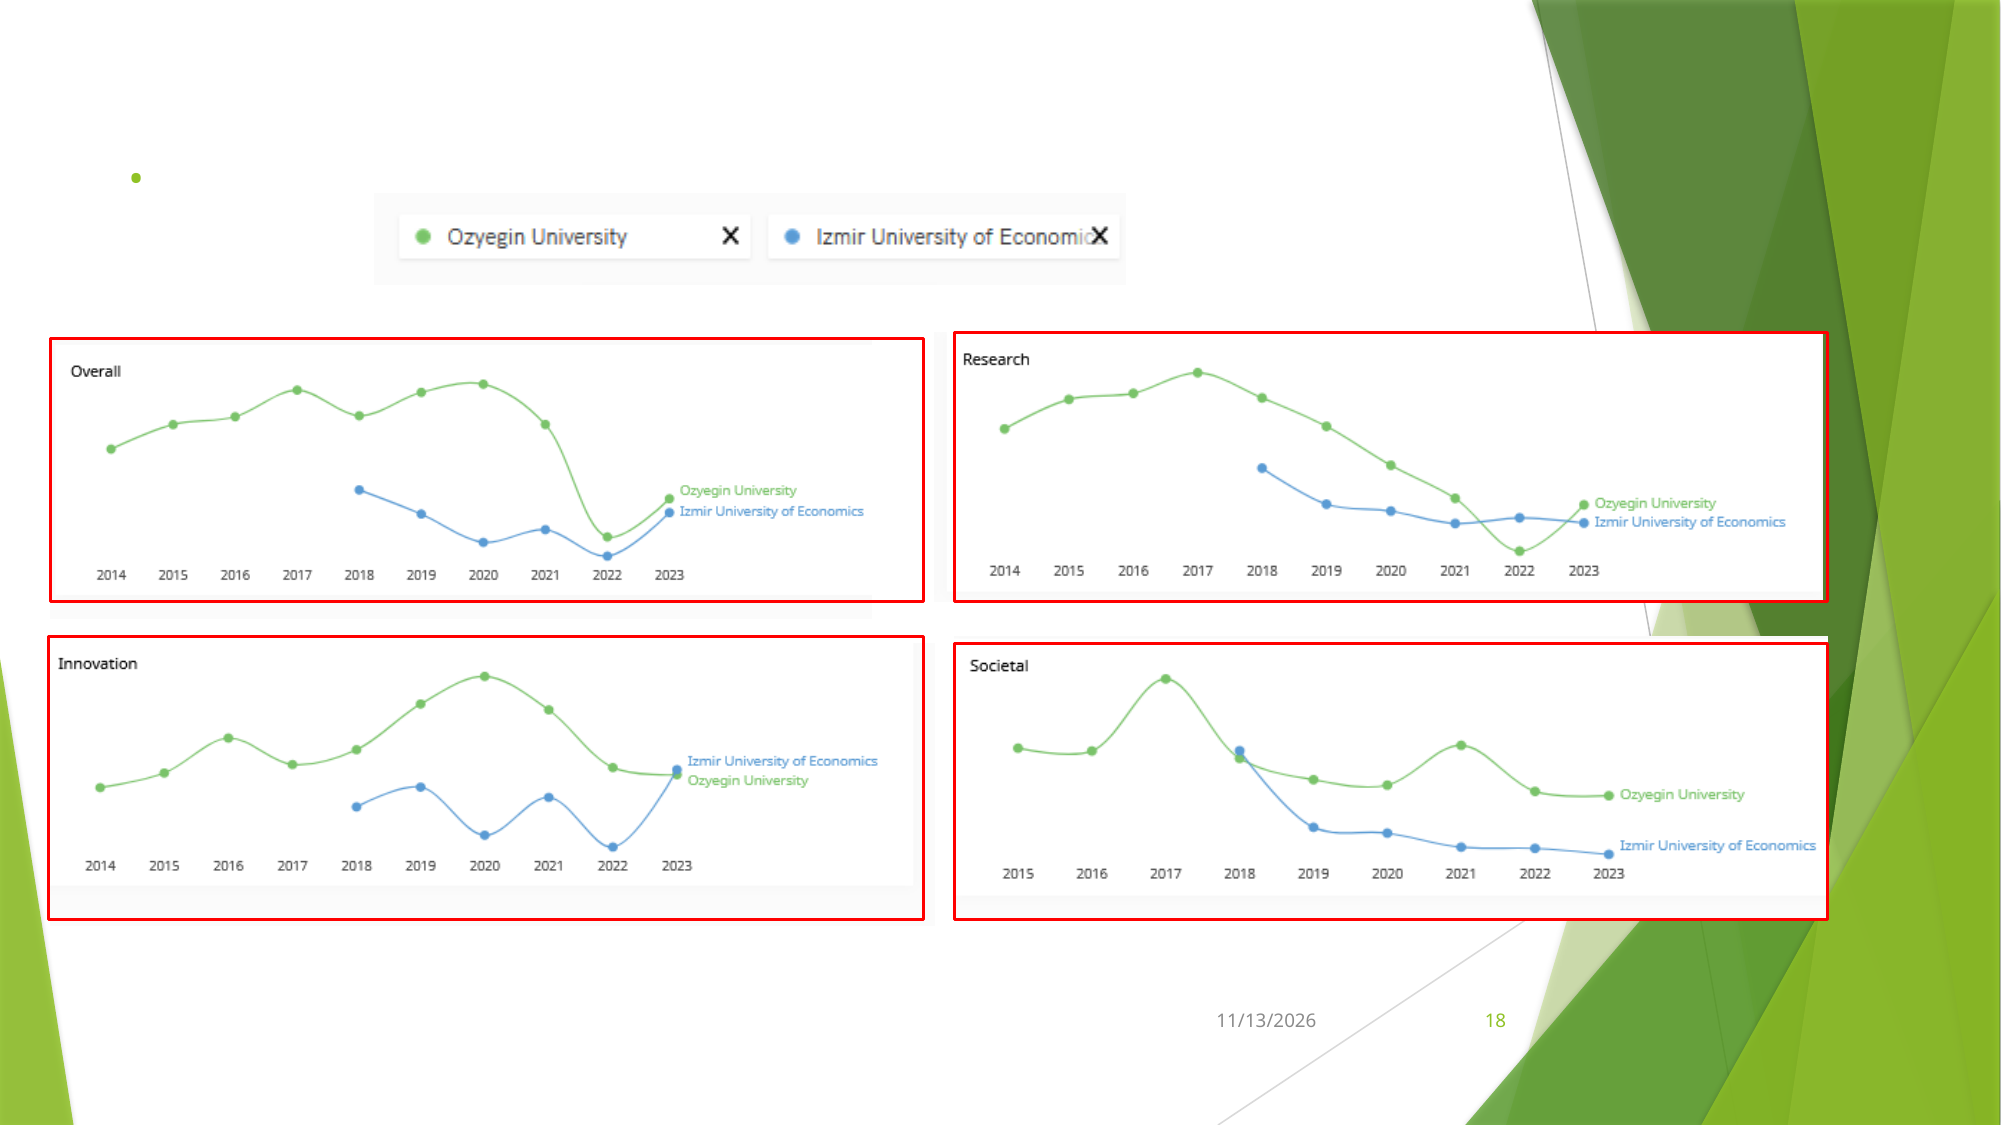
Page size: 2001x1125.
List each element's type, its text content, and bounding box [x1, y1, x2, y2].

title . [111, 99, 1522, 317]
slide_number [1181, 991, 1332, 1051]
text_box [47, 635, 925, 645]
picture [933, 332, 1823, 603]
slide_number 18 [1409, 991, 1522, 1051]
picture [50, 642, 935, 926]
picture [50, 337, 873, 619]
picture [954, 635, 1828, 921]
text_box [1821, 331, 1829, 603]
text_box [873, 337, 925, 603]
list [373, 193, 1127, 286]
